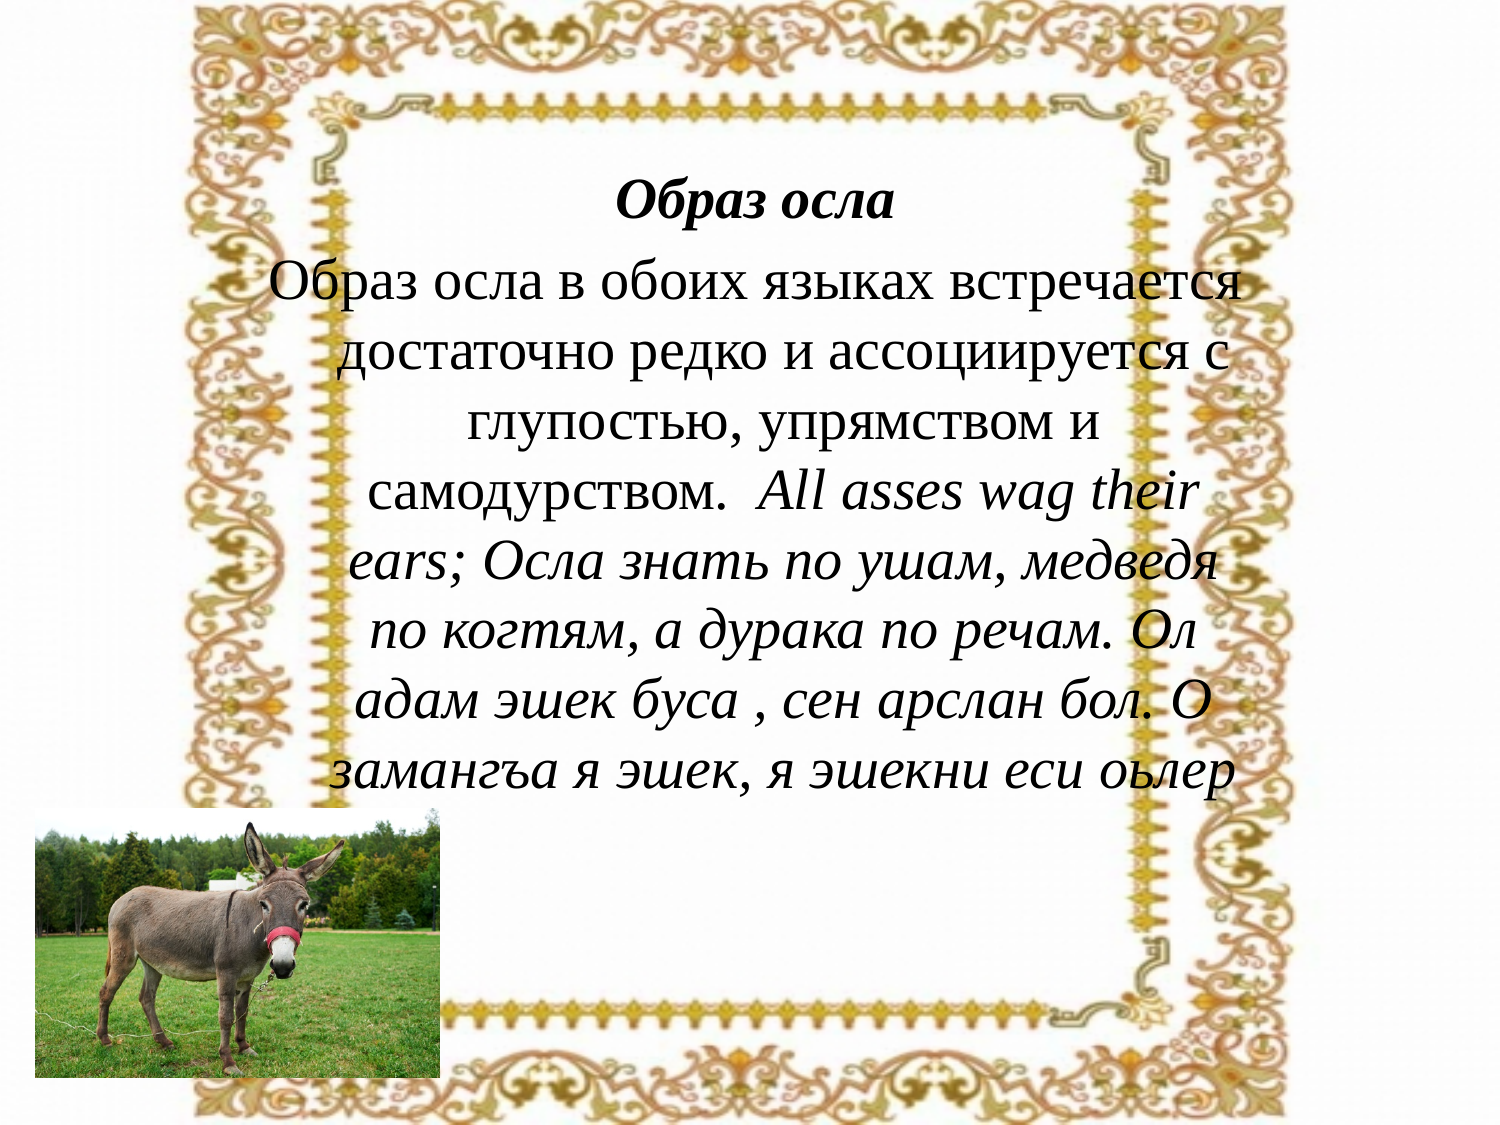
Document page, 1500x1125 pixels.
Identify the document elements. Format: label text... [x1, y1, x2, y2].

picture [0, 0, 1500, 1125]
list Образ осла Образ осла в обоих языках встречается достаточно редко и ассоциируется с глупостью, упрямством и самодурством. All asses wag their ears; Осла знать по ушам, медведя по когтям, а дурака по речам. Ол адам эшек буса , сен арслан бол. О замангъа я эшек, я эшекни еси оьлер [246, 152, 1266, 973]
